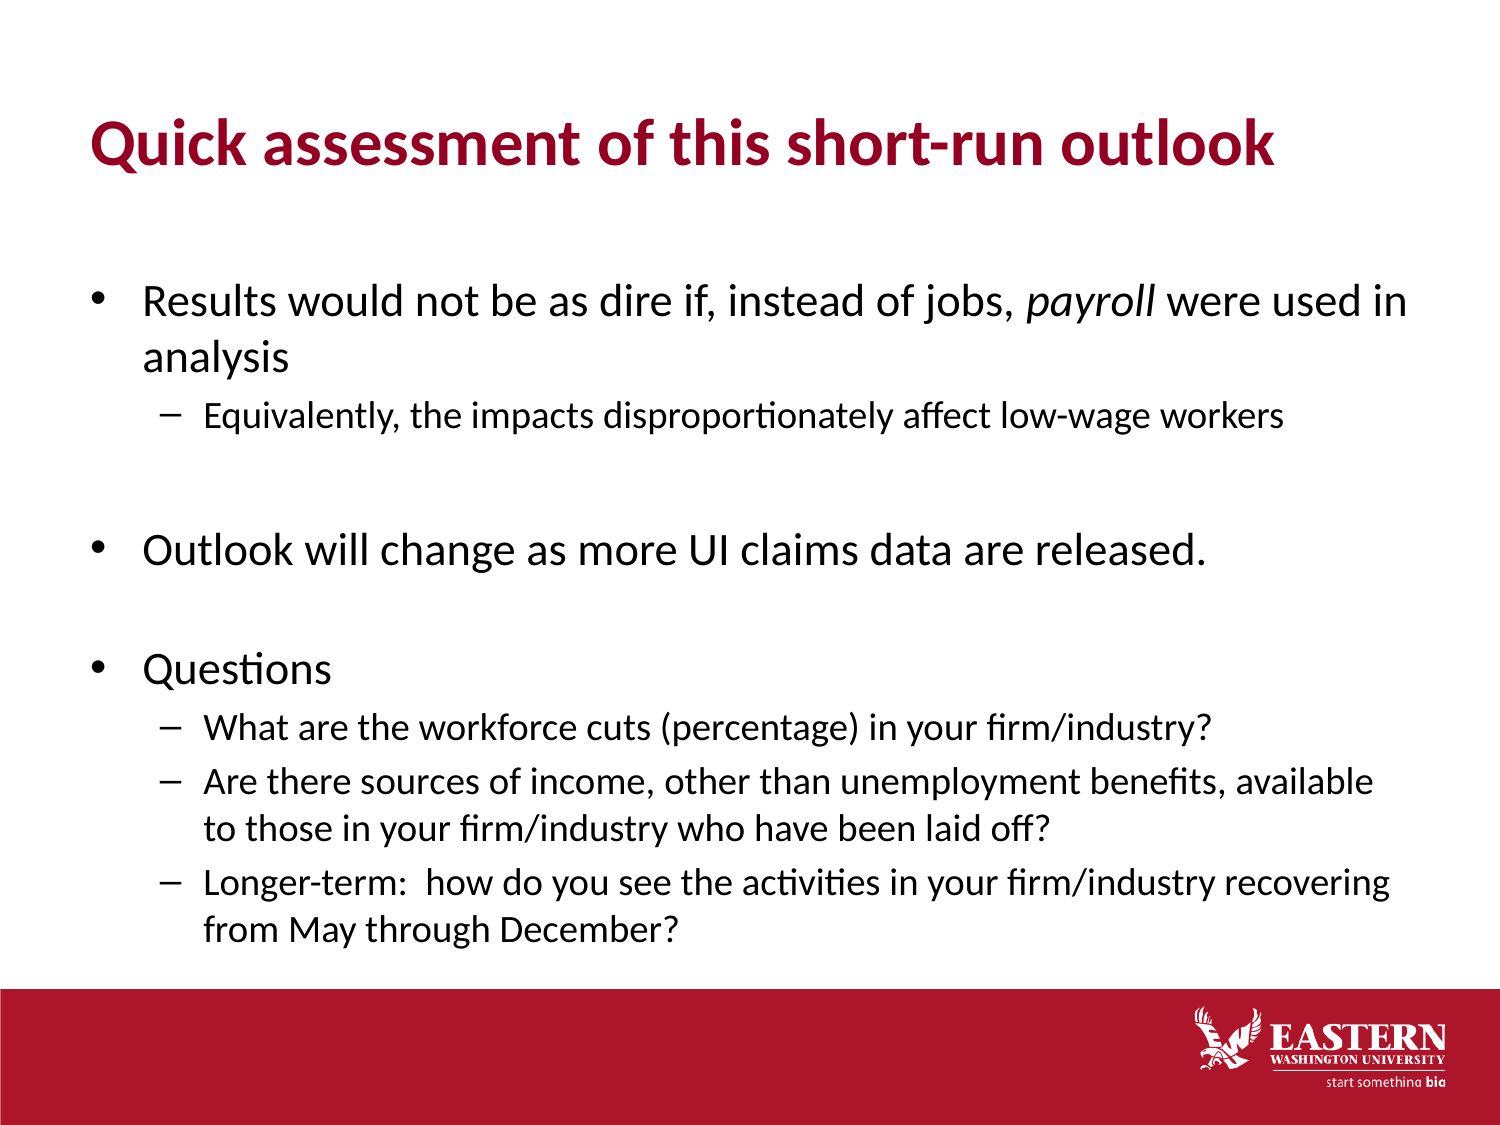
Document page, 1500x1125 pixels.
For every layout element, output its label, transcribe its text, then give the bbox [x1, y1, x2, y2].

list Results would not be as dire if, instead of jobs, payroll were used in analysis Equivalently, the impacts disproportionately affect low-wage workers Outlook will change as more UI claims data are released. Questions What are the workforce cuts (percentage) in your firm/industry? Are there sources of income, other than unemployment benefits, available to those in your firm/industry who have been laid off? Longer-term: how do you see the activities in your firm/industry recovering from May through December? [75, 262, 1425, 961]
title Quick assessment of this short-run outlook [75, 45, 1425, 233]
